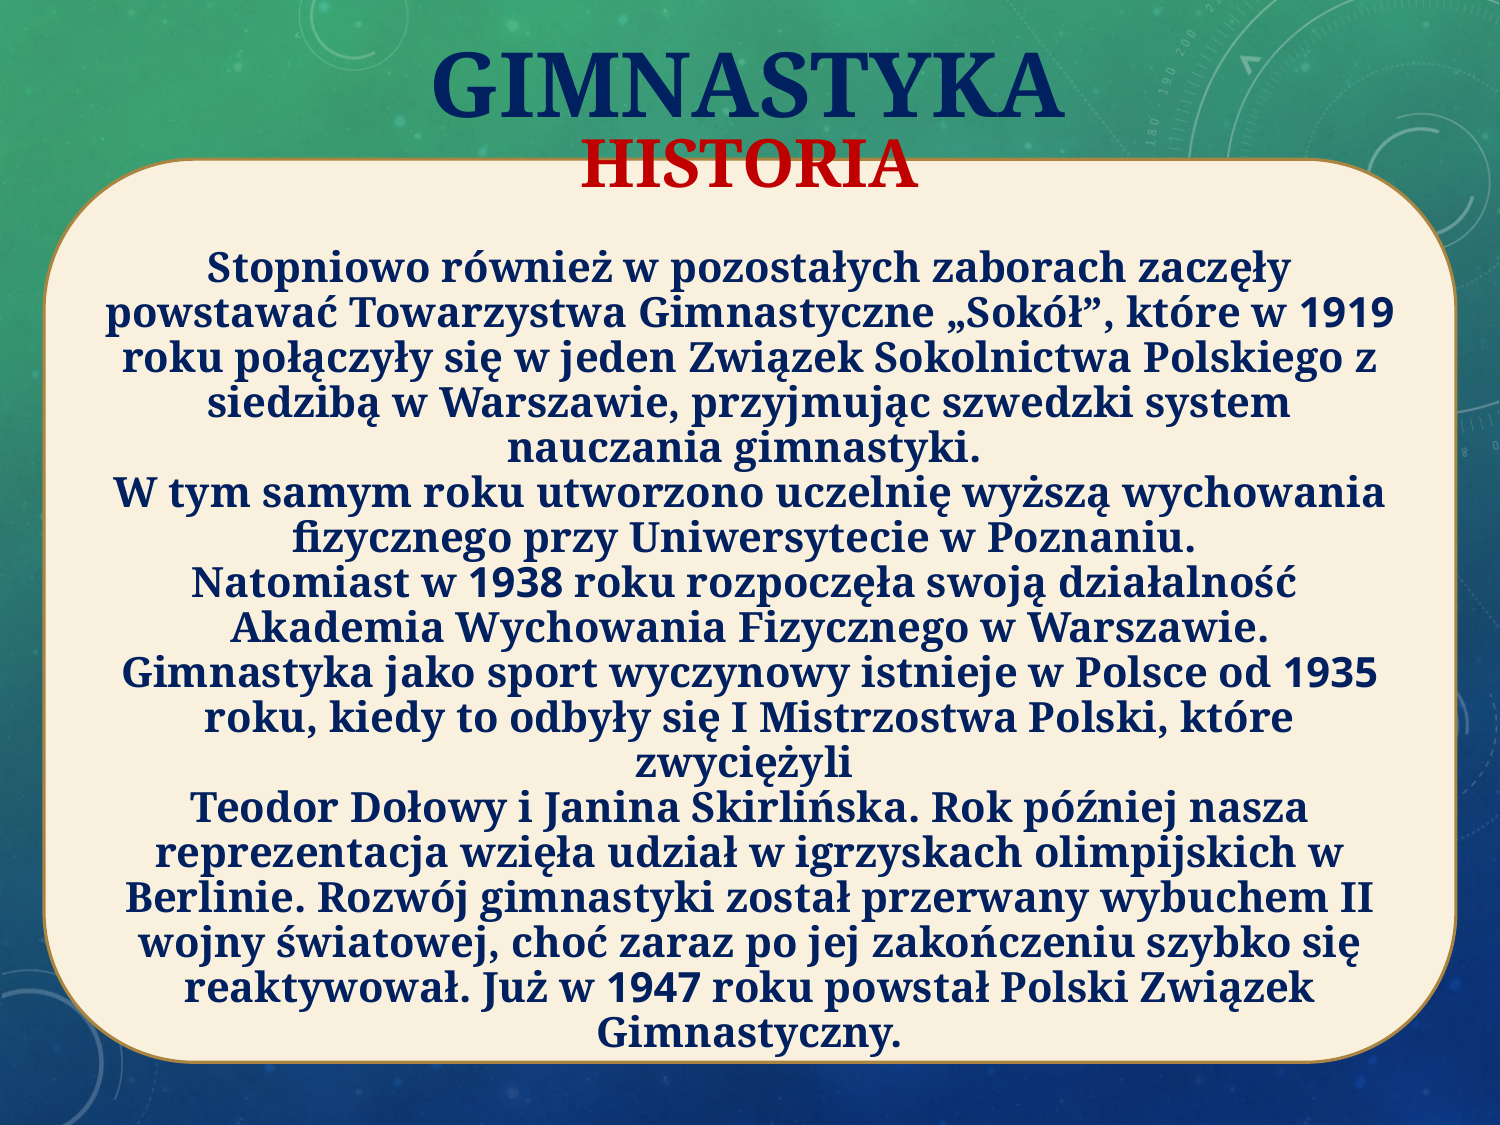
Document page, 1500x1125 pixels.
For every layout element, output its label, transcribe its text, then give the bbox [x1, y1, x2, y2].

text_box HISTORIA Stopniowo również w pozostałych zaborach zaczęły powstawać Towarzystwa Gimnastyczne „Sokół”, które w 1919 roku połączyły się w jeden Związek Sokolnictwa Polskiego z siedzibą w Warszawie, przyjmując szwedzki system nauczania gimnastyki. W tym samym roku utworzono uczelnię wyższą wychowania fizycznego przy Uniwersytecie w Poznaniu. Natomiast w 1938 roku rozpoczęła swoją działalność Akademia Wychowania Fizycznego w Warszawie. Gimnastyka jako sport wyczynowy istnieje w Polsce od 1935 roku, kiedy to odbyły się I Mistrzostwa Polski, które zwyciężyli Teodor Dołowy i Janina Skirlińska. Rok później nasza reprezentacja wzięła udział w igrzyskach olimpijskich w Berlinie. Rozwój gimnastyki został przerwany wybuchem II wojny światowej, choć zaraz po jej zakończeniu szybko się reaktywował. Już w 1947 roku powstał Polski Związek Gimnastyczny. [42, 157, 1458, 1064]
picture [0, 0, 1500, 1125]
title GIMNASTYKA [21, 20, 1474, 144]
